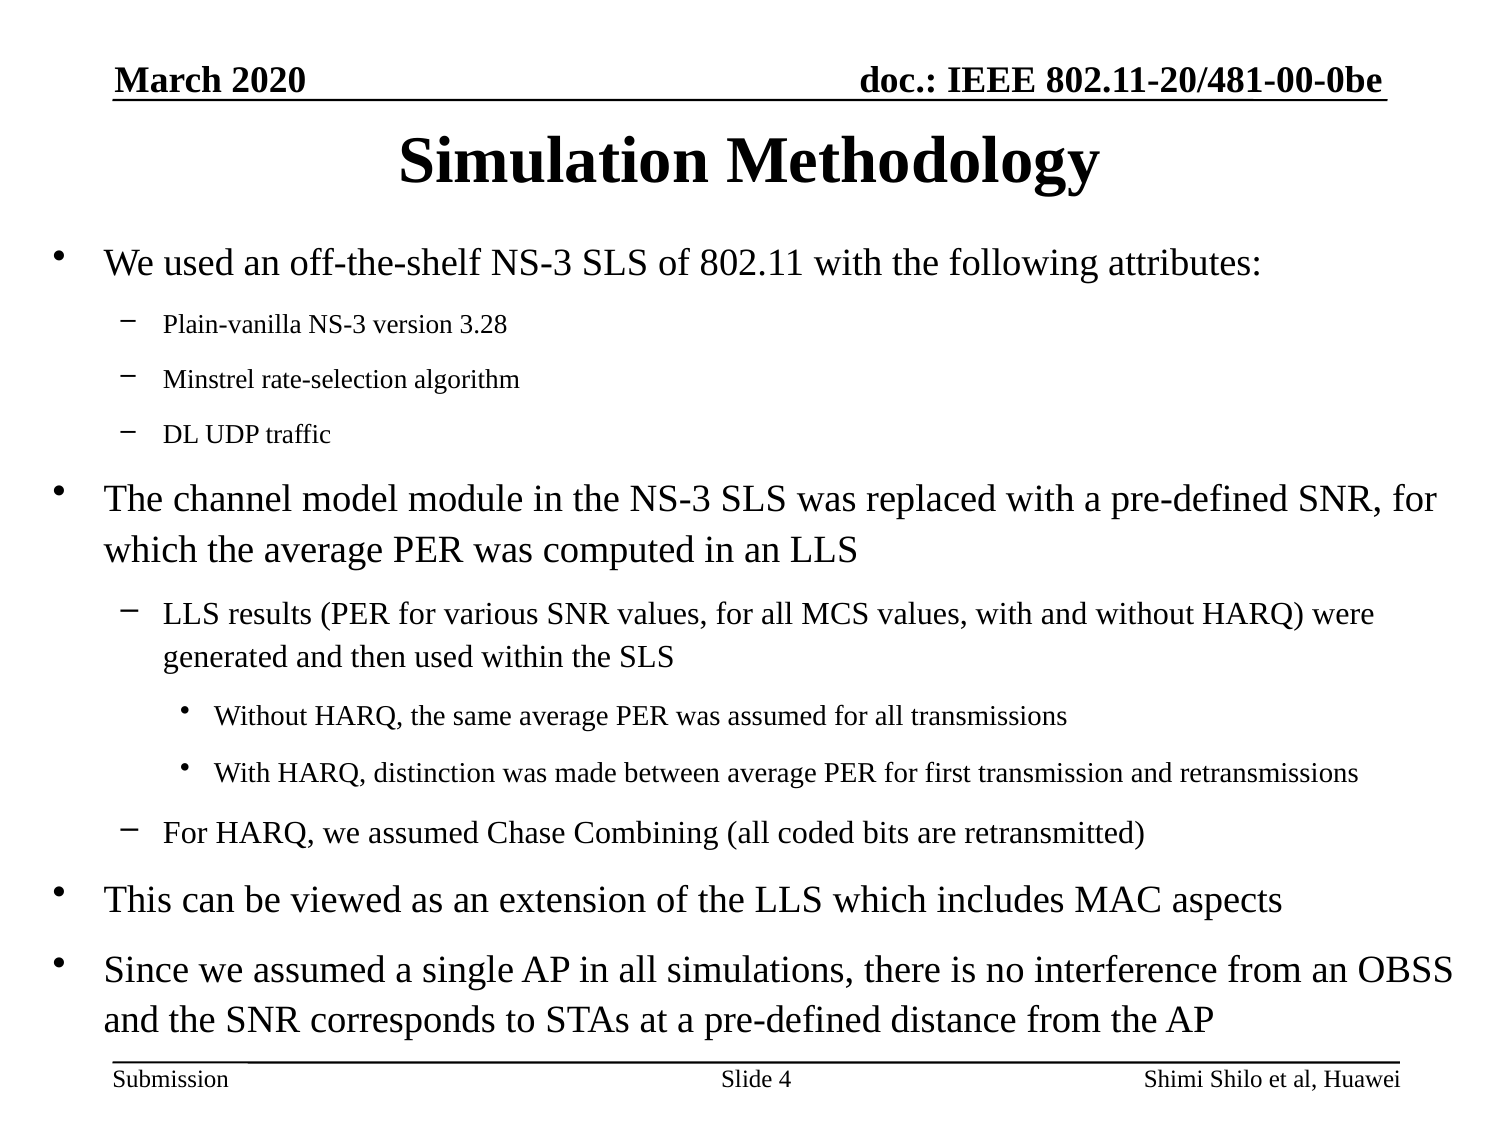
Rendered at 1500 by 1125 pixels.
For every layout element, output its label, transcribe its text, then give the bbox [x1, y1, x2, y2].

footer Shimi Shilo et al, Huawei [1140, 1061, 1402, 1093]
slide_number Slide 4 [712, 1061, 800, 1093]
title Simulation Methodology [112, 112, 1388, 201]
list We used an off-the-shelf NS-3 SLS of 802.11 with the following attributes: Plain-vanilla NS-3 version 3.28 Minstrel rate-selection algorithm DL UDP traffic The channel model module in the NS-3 SLS was replaced with a pre-defined SNR, for which the average PER was computed in an LLS LLS results (PER for various SNR values, for all MCS values, with and without HARQ) were generated and then used within the SLS Without HARQ, the same average PER was assumed for all transmissions With HARQ, distinction was made between average PER for first transmission and retransmissions For HARQ, we assumed Chase Combining (all coded bits are retransmitted) This can be viewed as an extension of the LLS which includes MAC aspects Since we assumed a single AP in all simulations, there is no interference from an OBSS and the SNR corresponds to STAs at a pre-defined distance from the AP [37, 224, 1500, 1051]
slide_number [114, 54, 309, 101]
